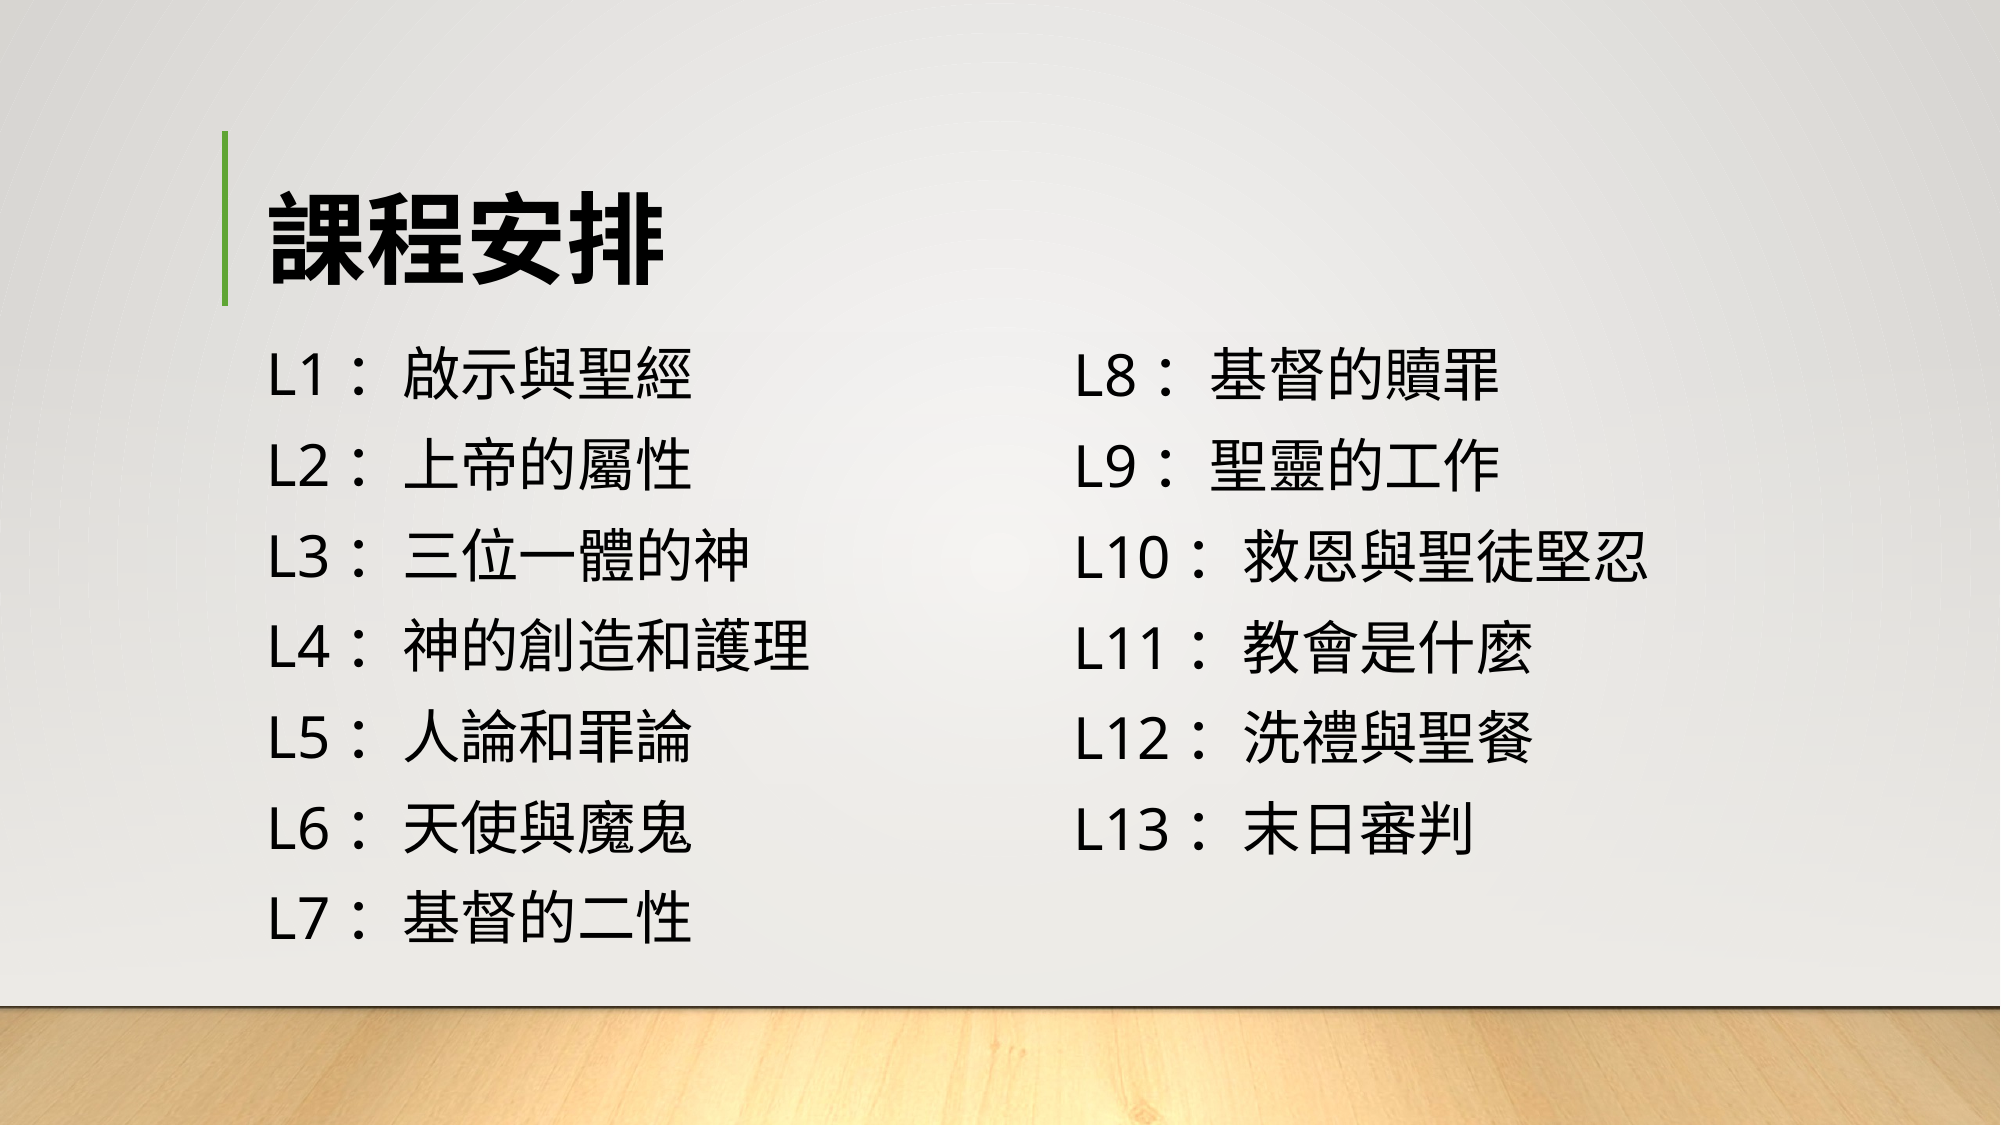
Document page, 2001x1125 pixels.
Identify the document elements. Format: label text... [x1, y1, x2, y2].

title 課程安排 [251, 132, 1814, 306]
picture [0, 1006, 2000, 1125]
list L1：啟示與聖經 L2：上帝的屬性 L3：三位一體的神 L4：神的創造和護理 L5：人論和罪論 L6：天使與魔鬼 L7：基督的二性 [251, 329, 1008, 971]
list L8：基督的贖罪 L9：聖靈的工作 L10：救恩與聖徒堅忍 L11：教會是什麼 L12：洗禮與聖餐 L13：末日審判 [1058, 330, 1815, 896]
